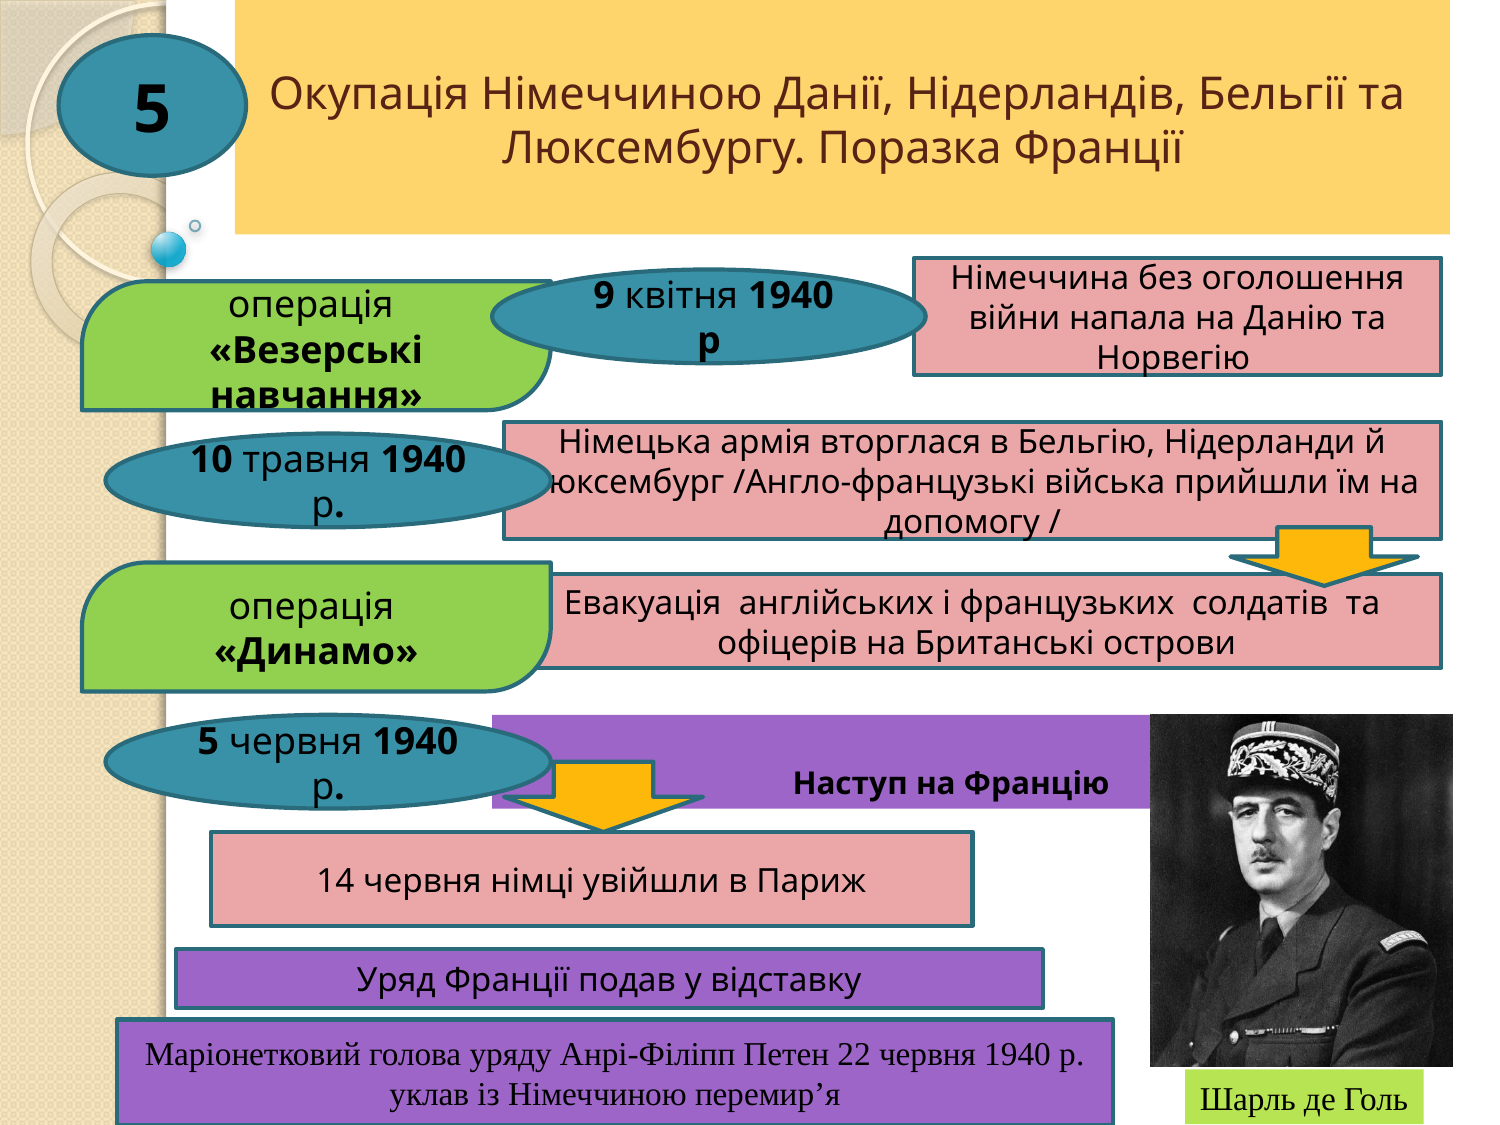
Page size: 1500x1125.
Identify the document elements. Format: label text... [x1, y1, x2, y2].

text_box [501, 759, 706, 830]
text_box [1228, 525, 1421, 588]
text_box операція «Везерські навчання» [79, 279, 553, 413]
text_box 10 травня 1940 р. [103, 431, 553, 530]
text_box Німеччина без оголошення війни напала на Данію та Норвегію [912, 256, 1443, 377]
text_box Німецька армія вторглася в Бельгію, Нідерланди й Люксембург /Англо-французькі війська прийшли їм на допомогу / [502, 420, 1443, 541]
text_box Маріонетковий голова уряду Анрі-Філіпп Петен 22 червня 1940 р. уклав із Німеччиною перемир’я [115, 1017, 1115, 1125]
text_box Наступ на Францію [492, 714, 1146, 809]
text_box 9 квітня 1940 р [490, 267, 928, 366]
text_box Уряд Франції подав у відставку [174, 947, 1045, 1010]
title Окупація Німеччиною Данії, Нідерландів, Бельгії та Люксембургу. Поразка Франції [234, 0, 1450, 235]
text_box 14 червня німці увійшли в Париж [209, 830, 975, 928]
text_box Евакуація англійських і французьких солдатів та офіцерів на Британські острови [538, 572, 1443, 670]
picture [1150, 714, 1454, 1067]
text_box 5 червня 1940 р. [103, 712, 553, 811]
text_box 5 [56, 32, 249, 178]
text_box операція «Динамо» [79, 560, 553, 694]
text_box Шарль де Голь [1185, 1078, 1424, 1125]
